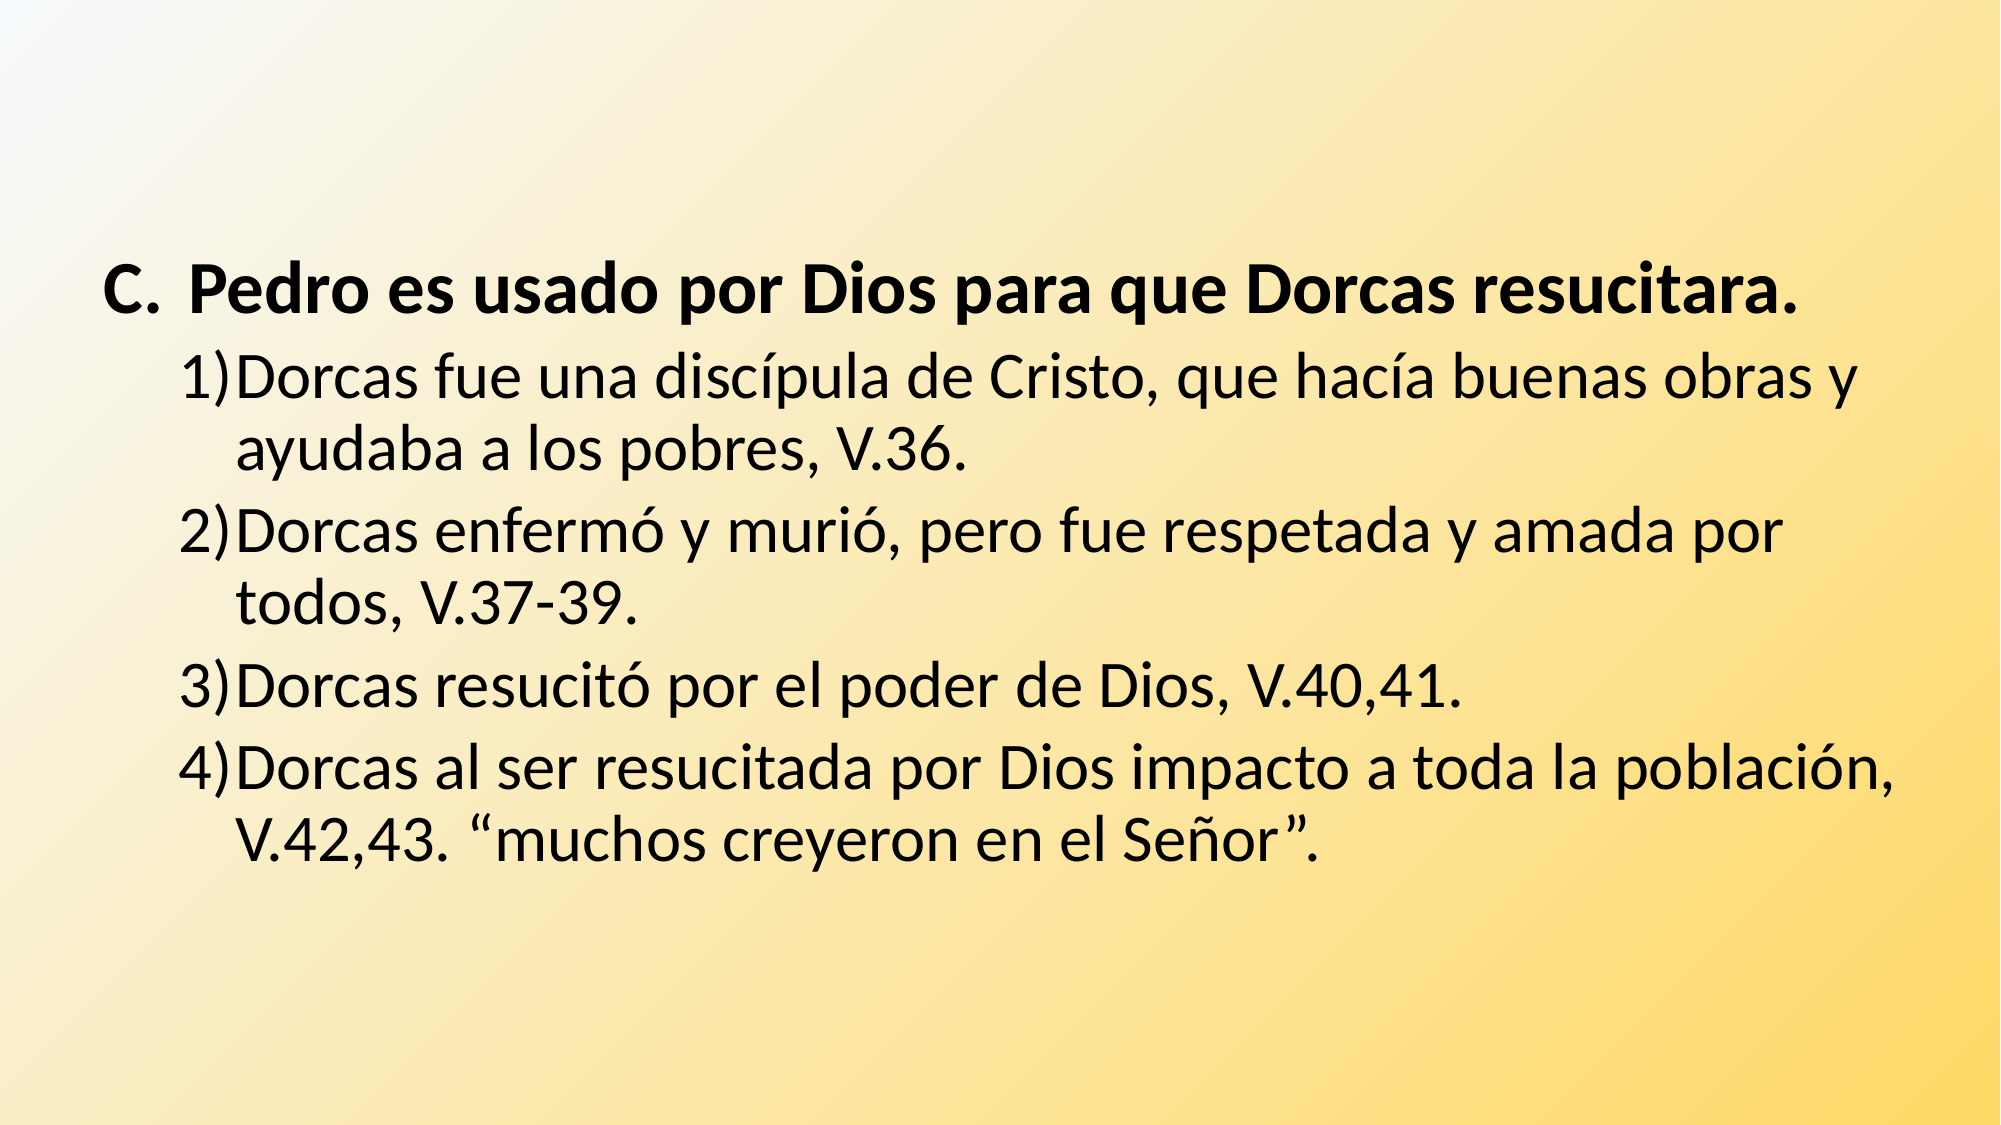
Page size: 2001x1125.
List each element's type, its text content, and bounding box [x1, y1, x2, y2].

list Pedro es usado por Dios para que Dorcas resucitara. Dorcas fue una discípula de Cristo, que hacía buenas obras y ayudaba a los pobres, V.36. Dorcas enfermó y murió, pero fue respetada y amada por todos, V.37-39. Dorcas resucitó por el poder de Dios, V.40,41. Dorcas al ser resucitada por Dios impacto a toda la población, V.42,43. “muchos creyeron en el Señor”. [88, 90, 1916, 1034]
